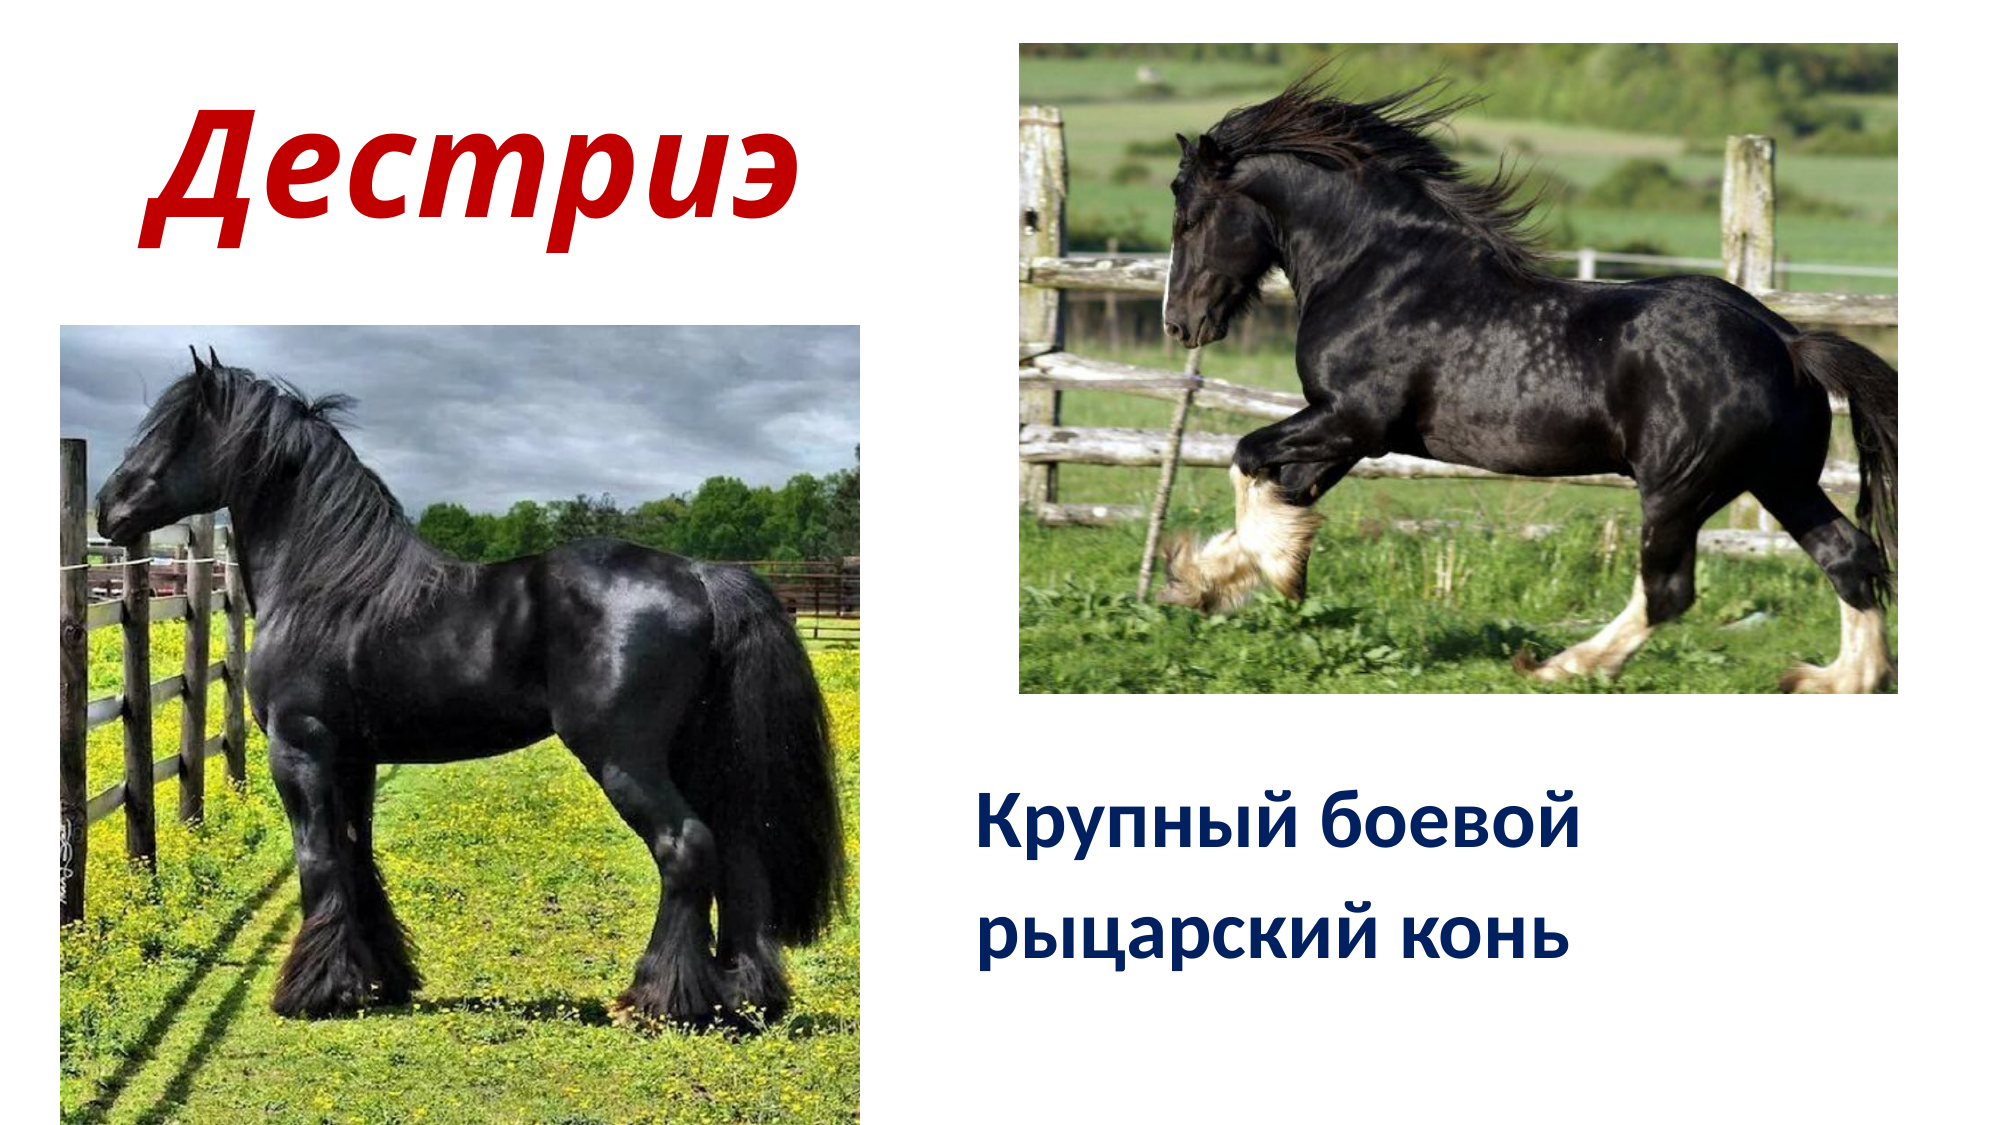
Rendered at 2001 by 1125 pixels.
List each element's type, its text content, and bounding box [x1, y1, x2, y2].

title Дестриэ [137, 59, 1019, 278]
picture [1019, 43, 1898, 694]
list Крупный боевой рыцарский конь [960, 768, 2000, 1125]
picture [60, 325, 860, 1125]
